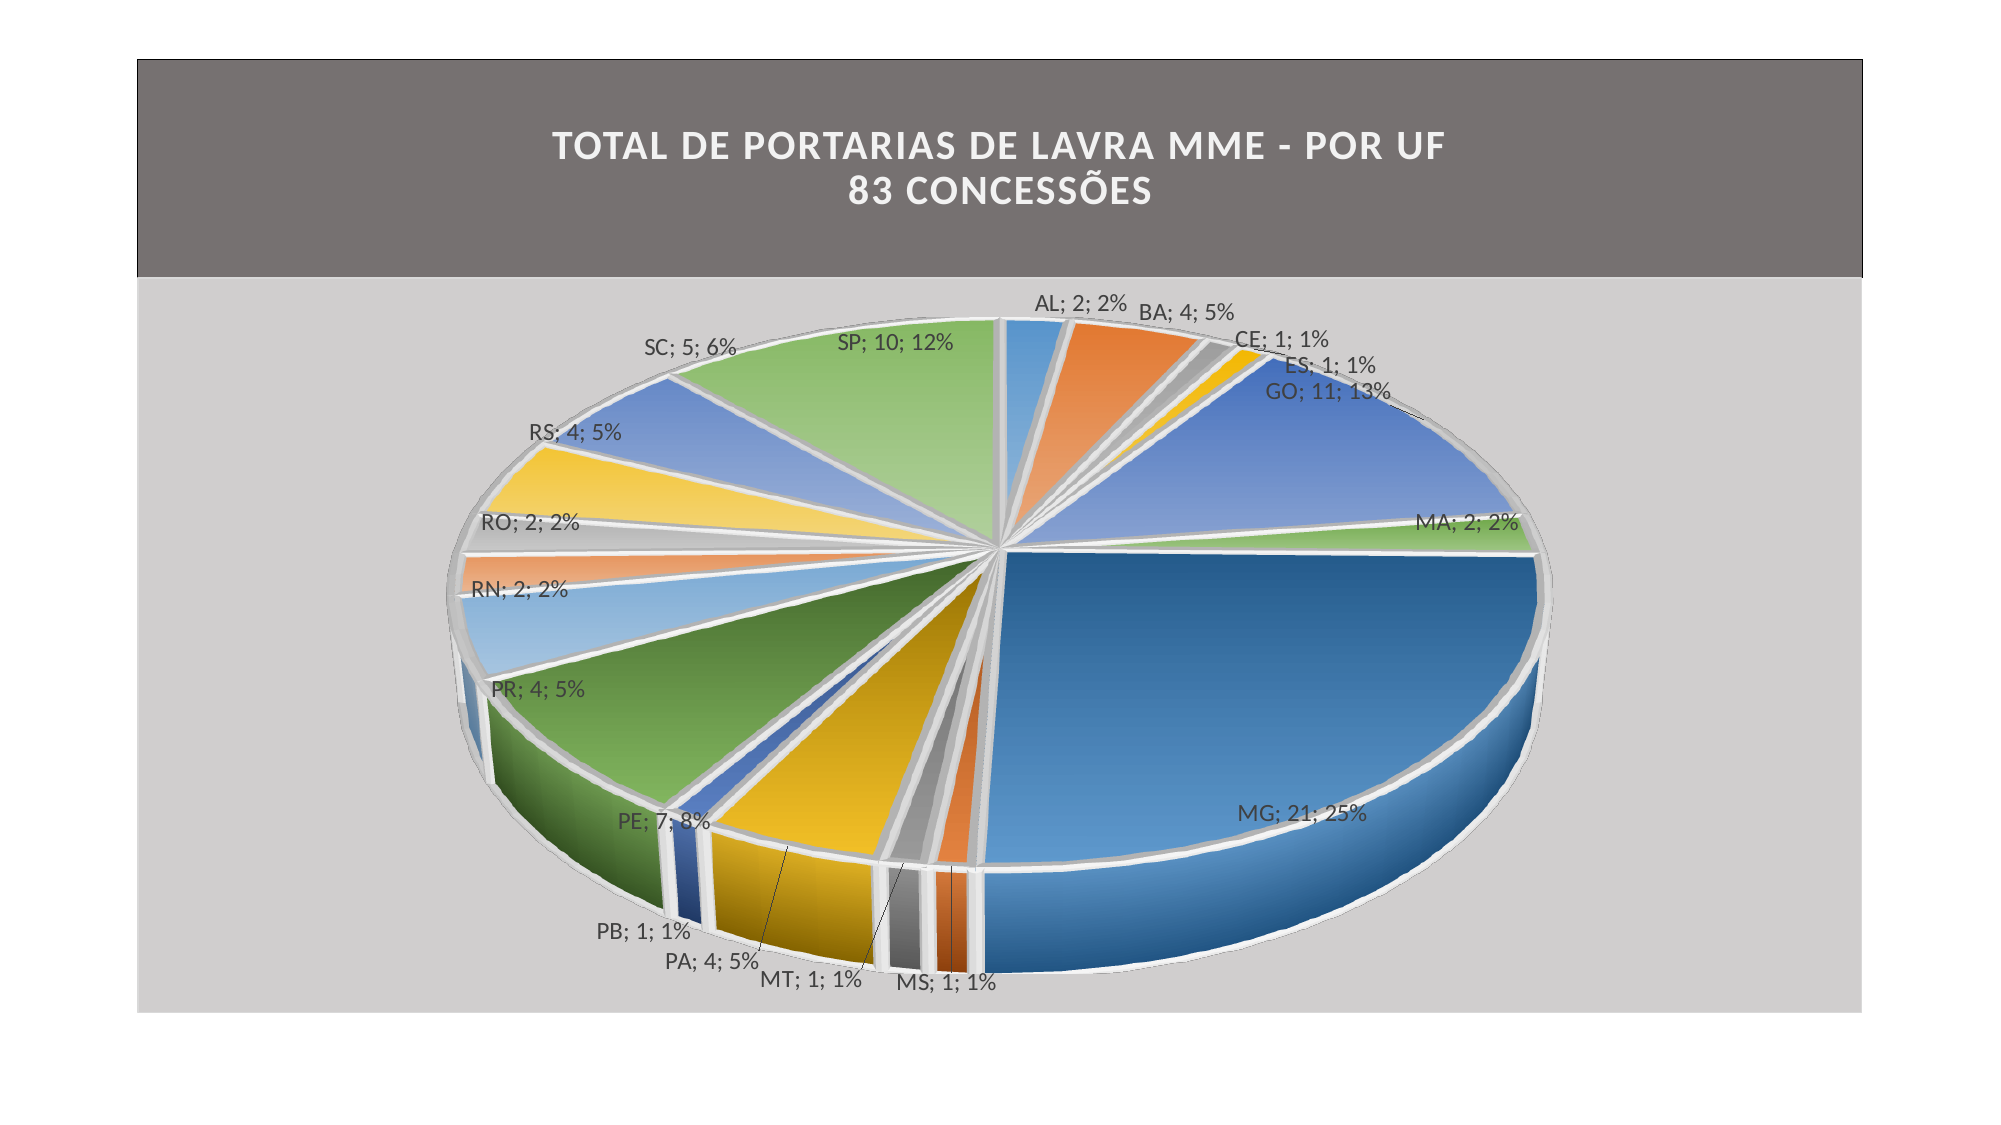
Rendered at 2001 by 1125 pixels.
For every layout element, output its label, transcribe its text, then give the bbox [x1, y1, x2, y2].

chart [137, 277, 1863, 1014]
title TOTAL DE PORTARIAS DE LAVRA MME - POR UF 83 CONCESSÕES [137, 59, 1863, 277]
